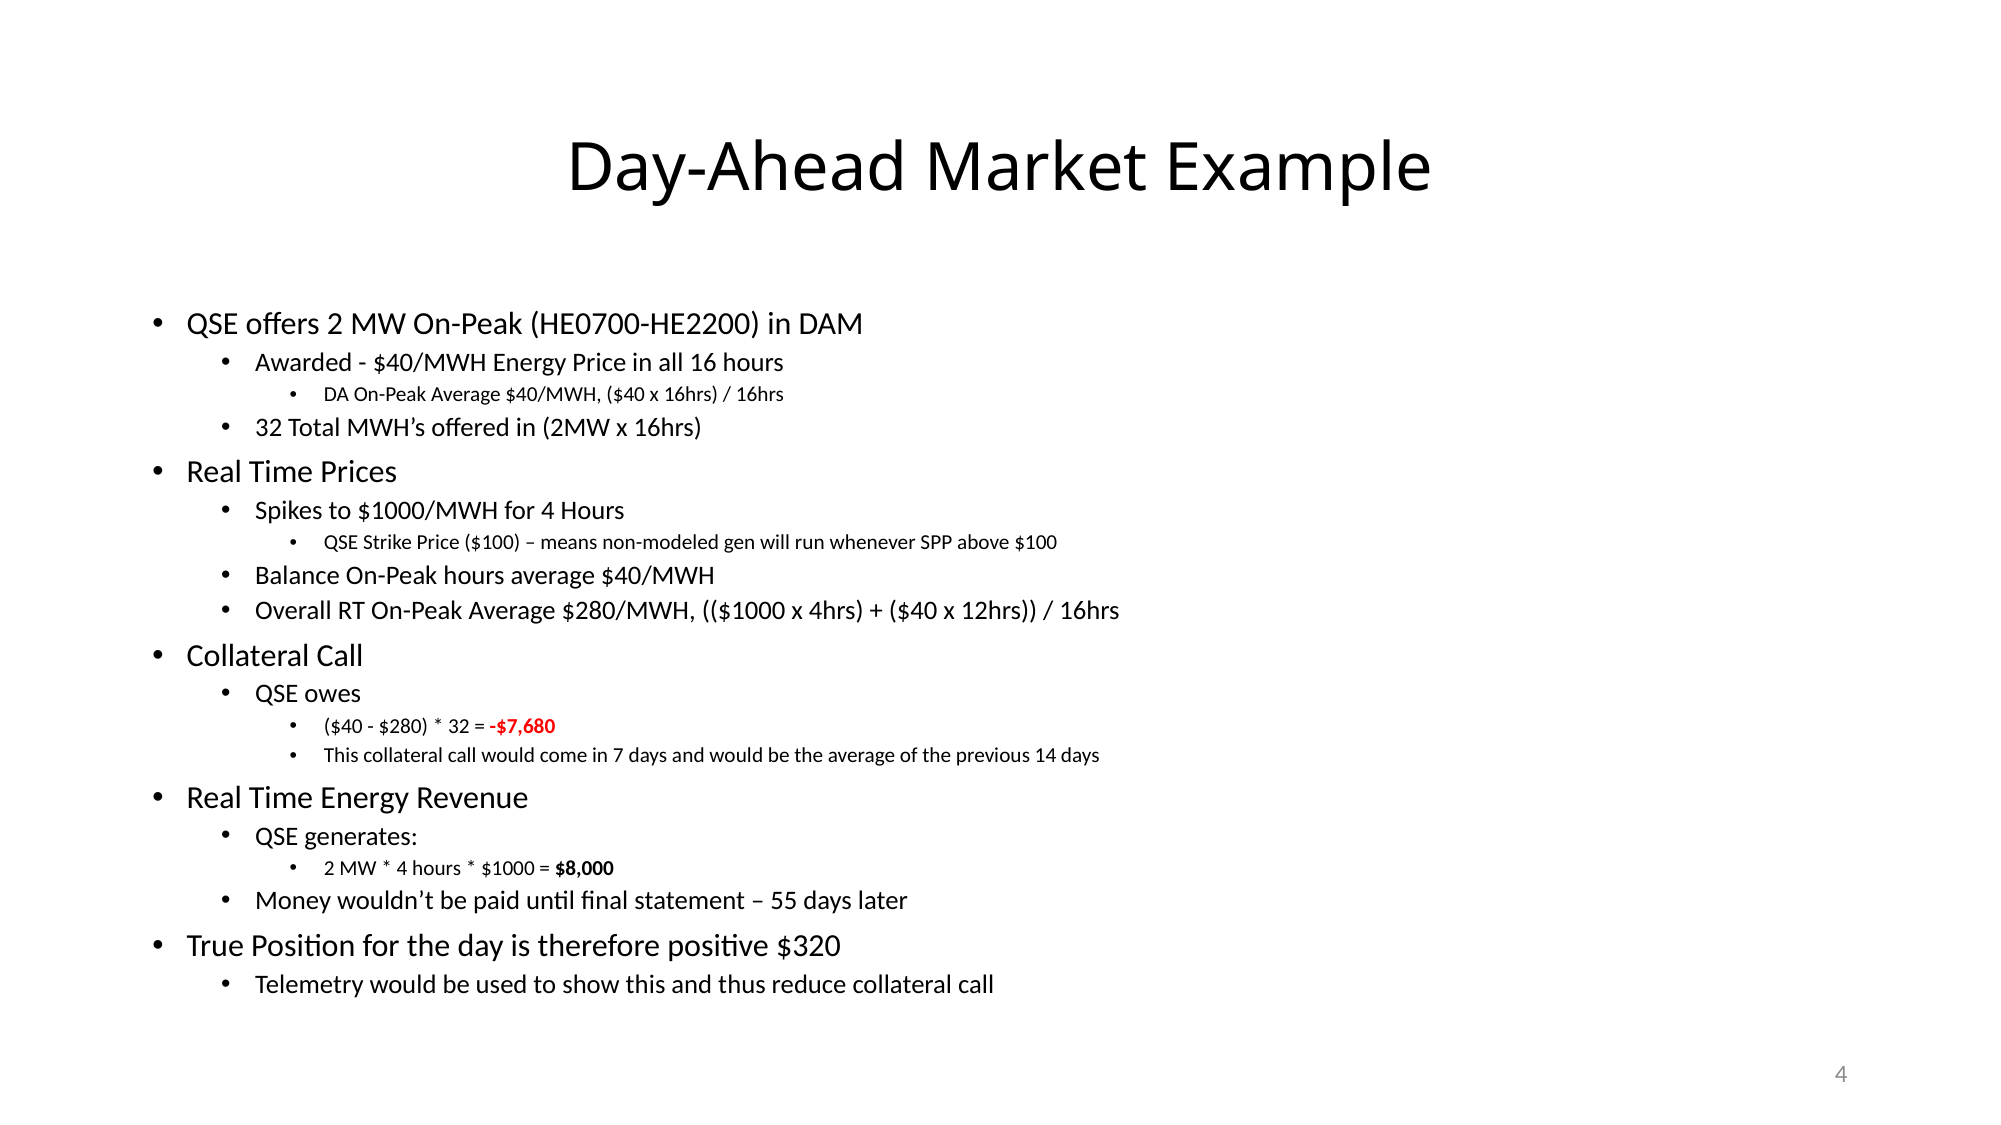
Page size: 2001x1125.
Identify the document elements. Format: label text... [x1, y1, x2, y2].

title Day-Ahead Market Example [137, 59, 1863, 278]
list QSE offers 2 MW On-Peak (HE0700-HE2200) in DAM Awarded - $40/MWH Energy Price in all 16 hours DA On-Peak Average $40/MWH, ($40 x 16hrs) / 16hrs 32 Total MWH’s offered in (2MW x 16hrs) Real Time Prices Spikes to $1000/MWH for 4 Hours QSE Strike Price ($100) – means non-modeled gen will run whenever SPP above $100 Balance On-Peak hours average $40/MWH Overall RT On-Peak Average $280/MWH, (($1000 x 4hrs) + ($40 x 12hrs)) / 16hrs Collateral Call QSE owes ($40 - $280) * 32 = -$7,680 This collateral call would come in 7 days and would be the average of the previous 14 days Real Time Energy Revenue QSE generates: 2 MW * 4 hours * $1000 = $8,000 Money wouldn’t be paid until final statement – 55 days later True Position for the day is therefore positive $320 Telemetry would be used to show this and thus reduce collateral call [137, 299, 1863, 1014]
slide_number 4 [1412, 1042, 1863, 1103]
